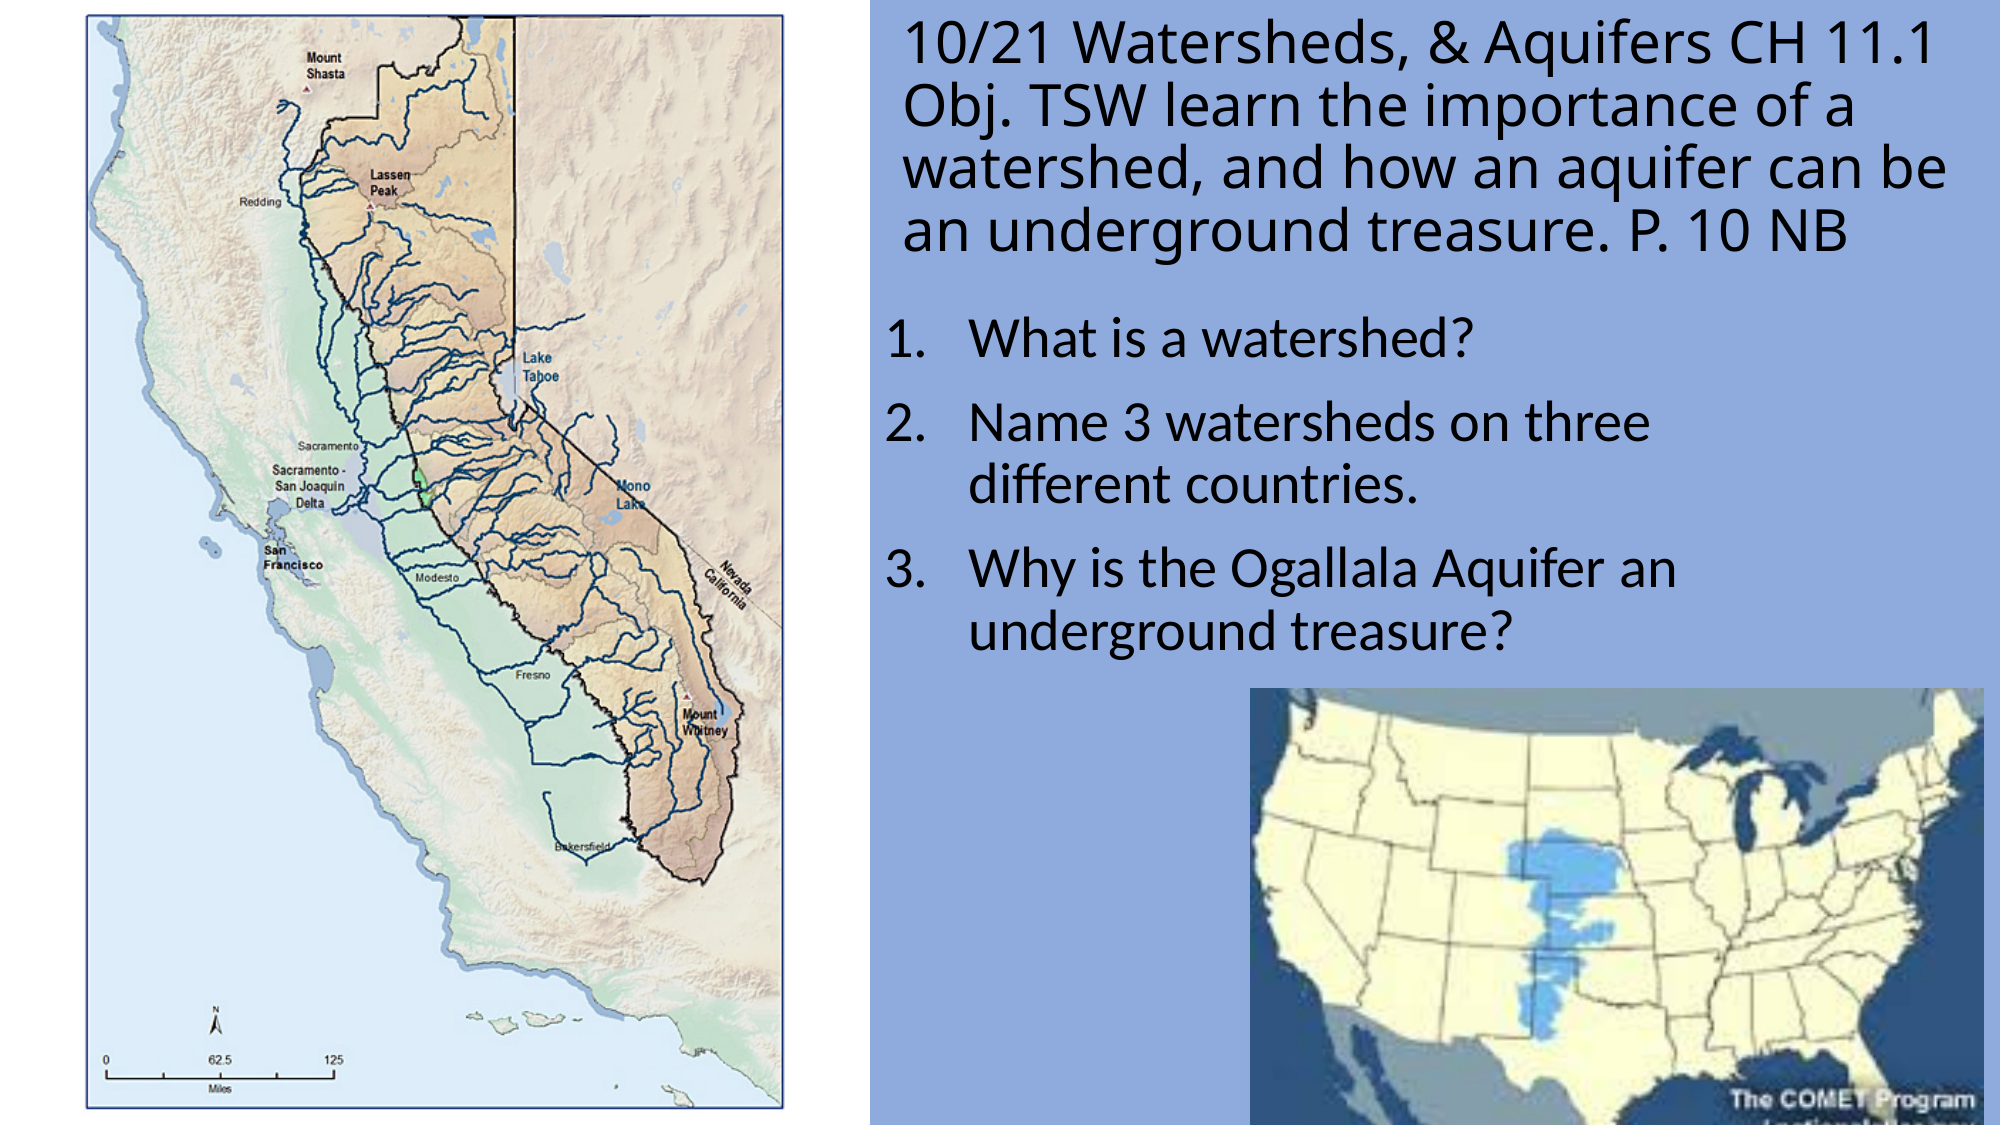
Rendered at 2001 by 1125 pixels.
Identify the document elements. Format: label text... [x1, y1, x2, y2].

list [1249, 688, 1984, 1125]
title 10/21 Watersheds, & Aquifers CH 11.1 Obj. TSW learn the importance of a watershed, and how an aquifer can be an underground treasure. P. 10 NB [887, 0, 2000, 278]
list What is a watershed? Name 3 watersheds on three different countries. Why is the Ogallala Aquifer an underground treasure? [870, 299, 1863, 1014]
picture [0, 0, 870, 1125]
